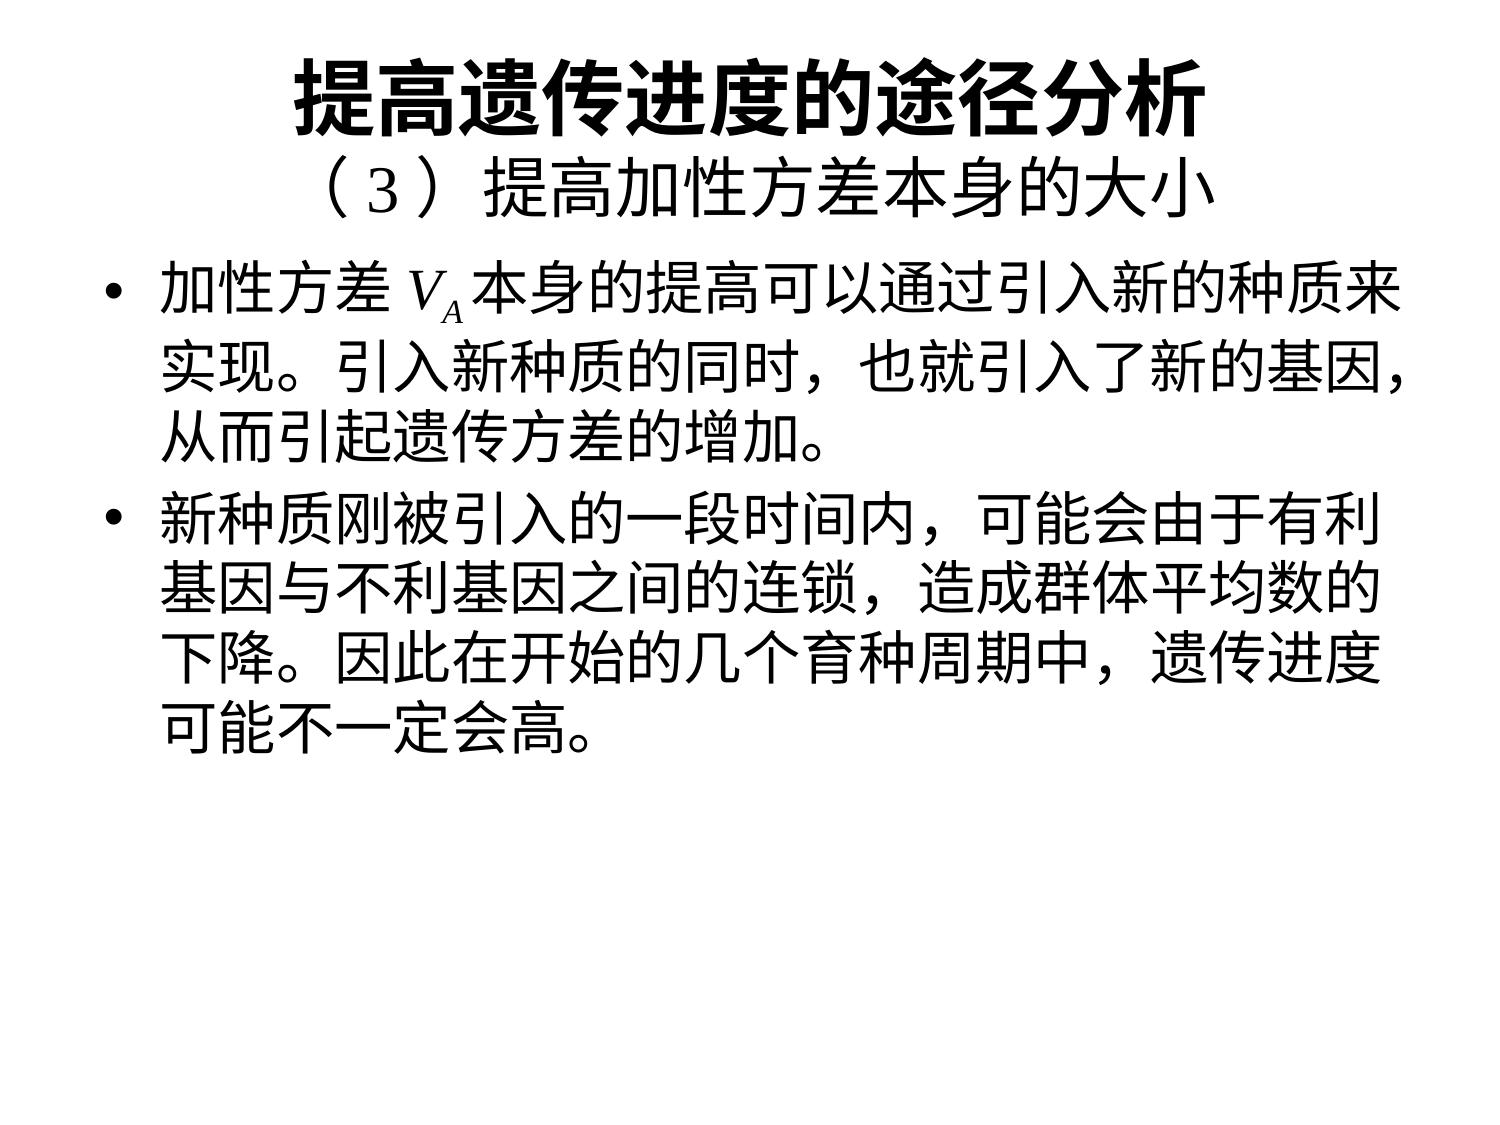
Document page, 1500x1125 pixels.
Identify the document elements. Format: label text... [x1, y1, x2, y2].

title 提高遗传进度的途径分析 （3）提高加性方差本身的大小 [75, 30, 1425, 242]
list 加性方差VA本身的提高可以通过引入新的种质来实现。引入新种质的同时，也就引入了新的基因，从而引起遗传方差的增加。 新种质刚被引入的一段时间内，可能会由于有利基因与不利基因之间的连锁，造成群体平均数的下降。因此在开始的几个育种周期中，遗传进度可能不一定会高。 [88, 243, 1424, 917]
